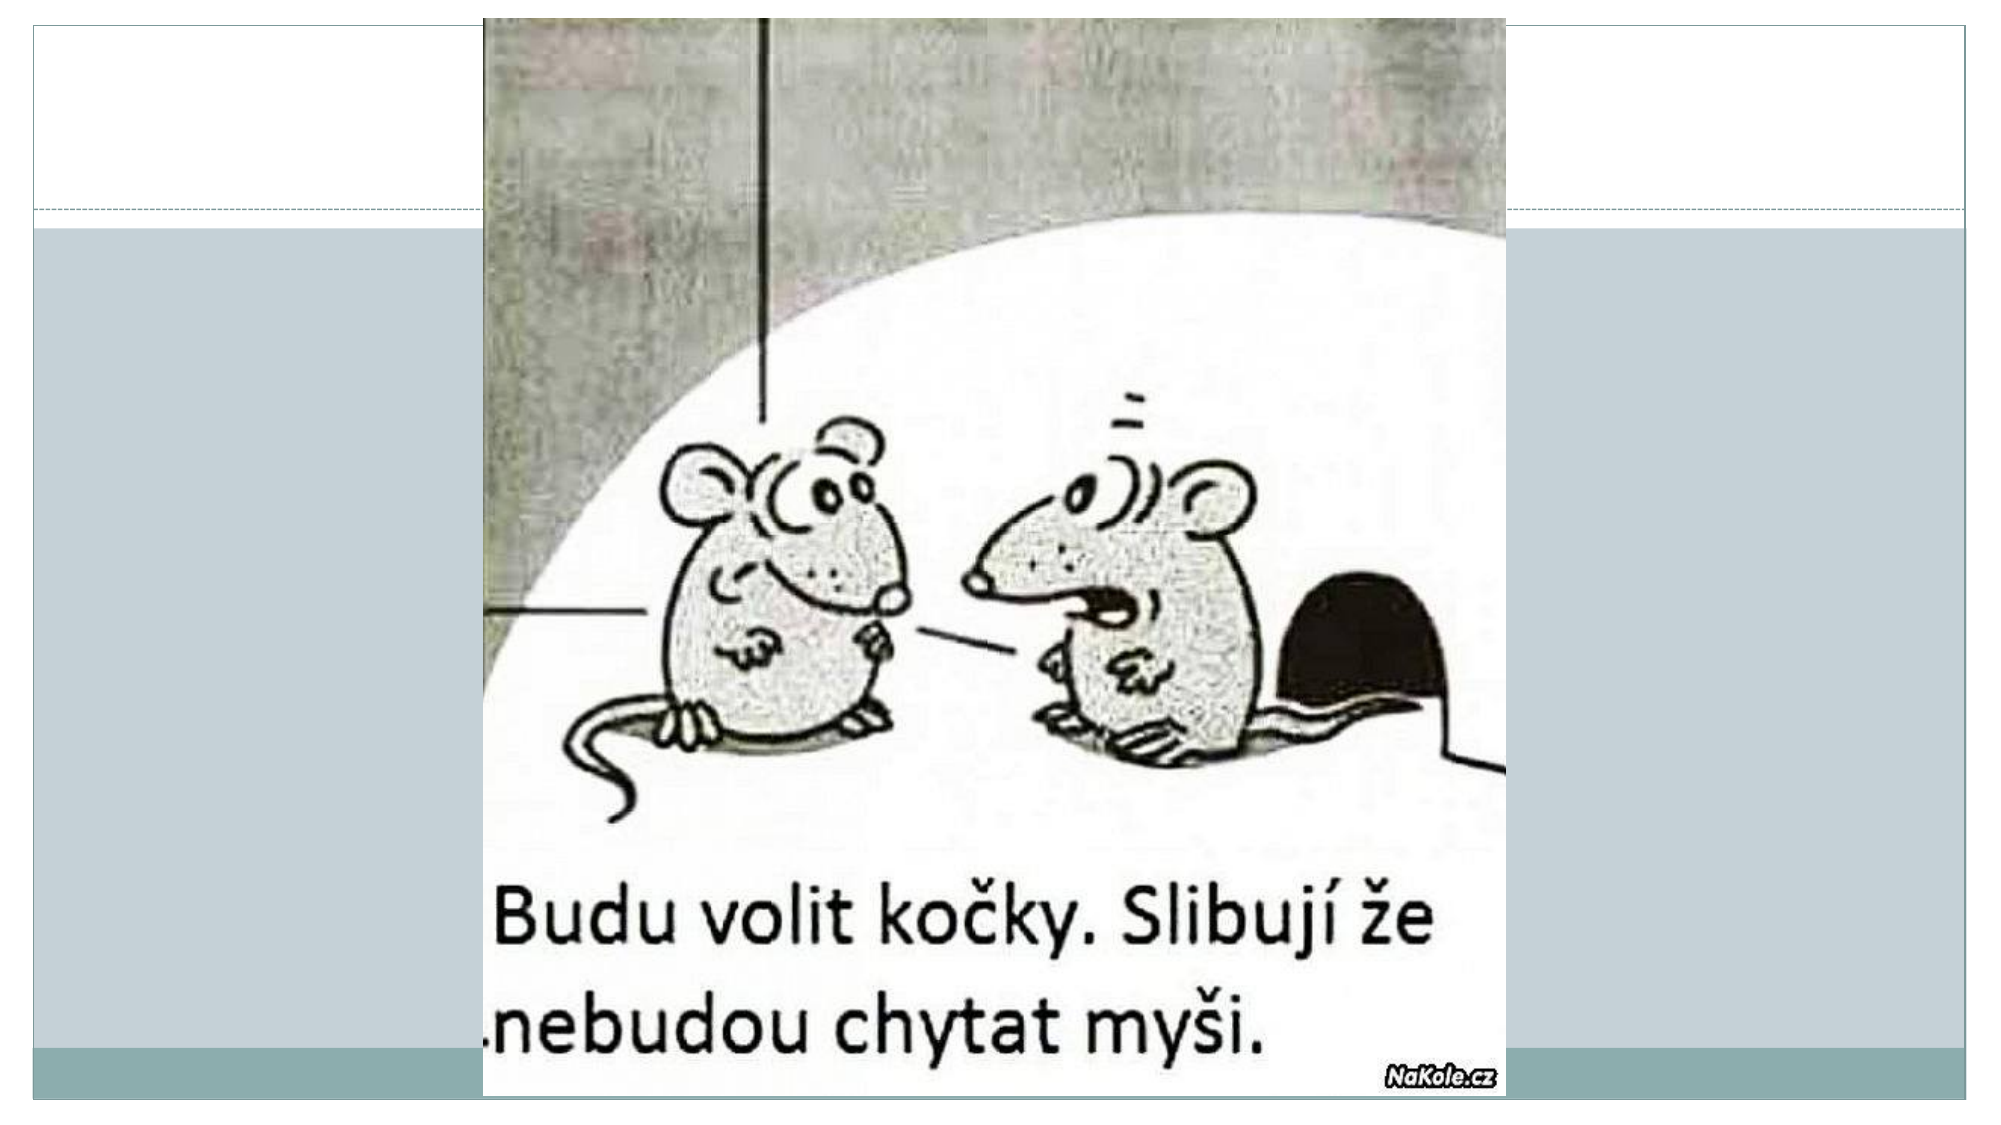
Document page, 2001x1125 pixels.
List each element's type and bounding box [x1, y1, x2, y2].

list [482, 18, 1507, 1096]
